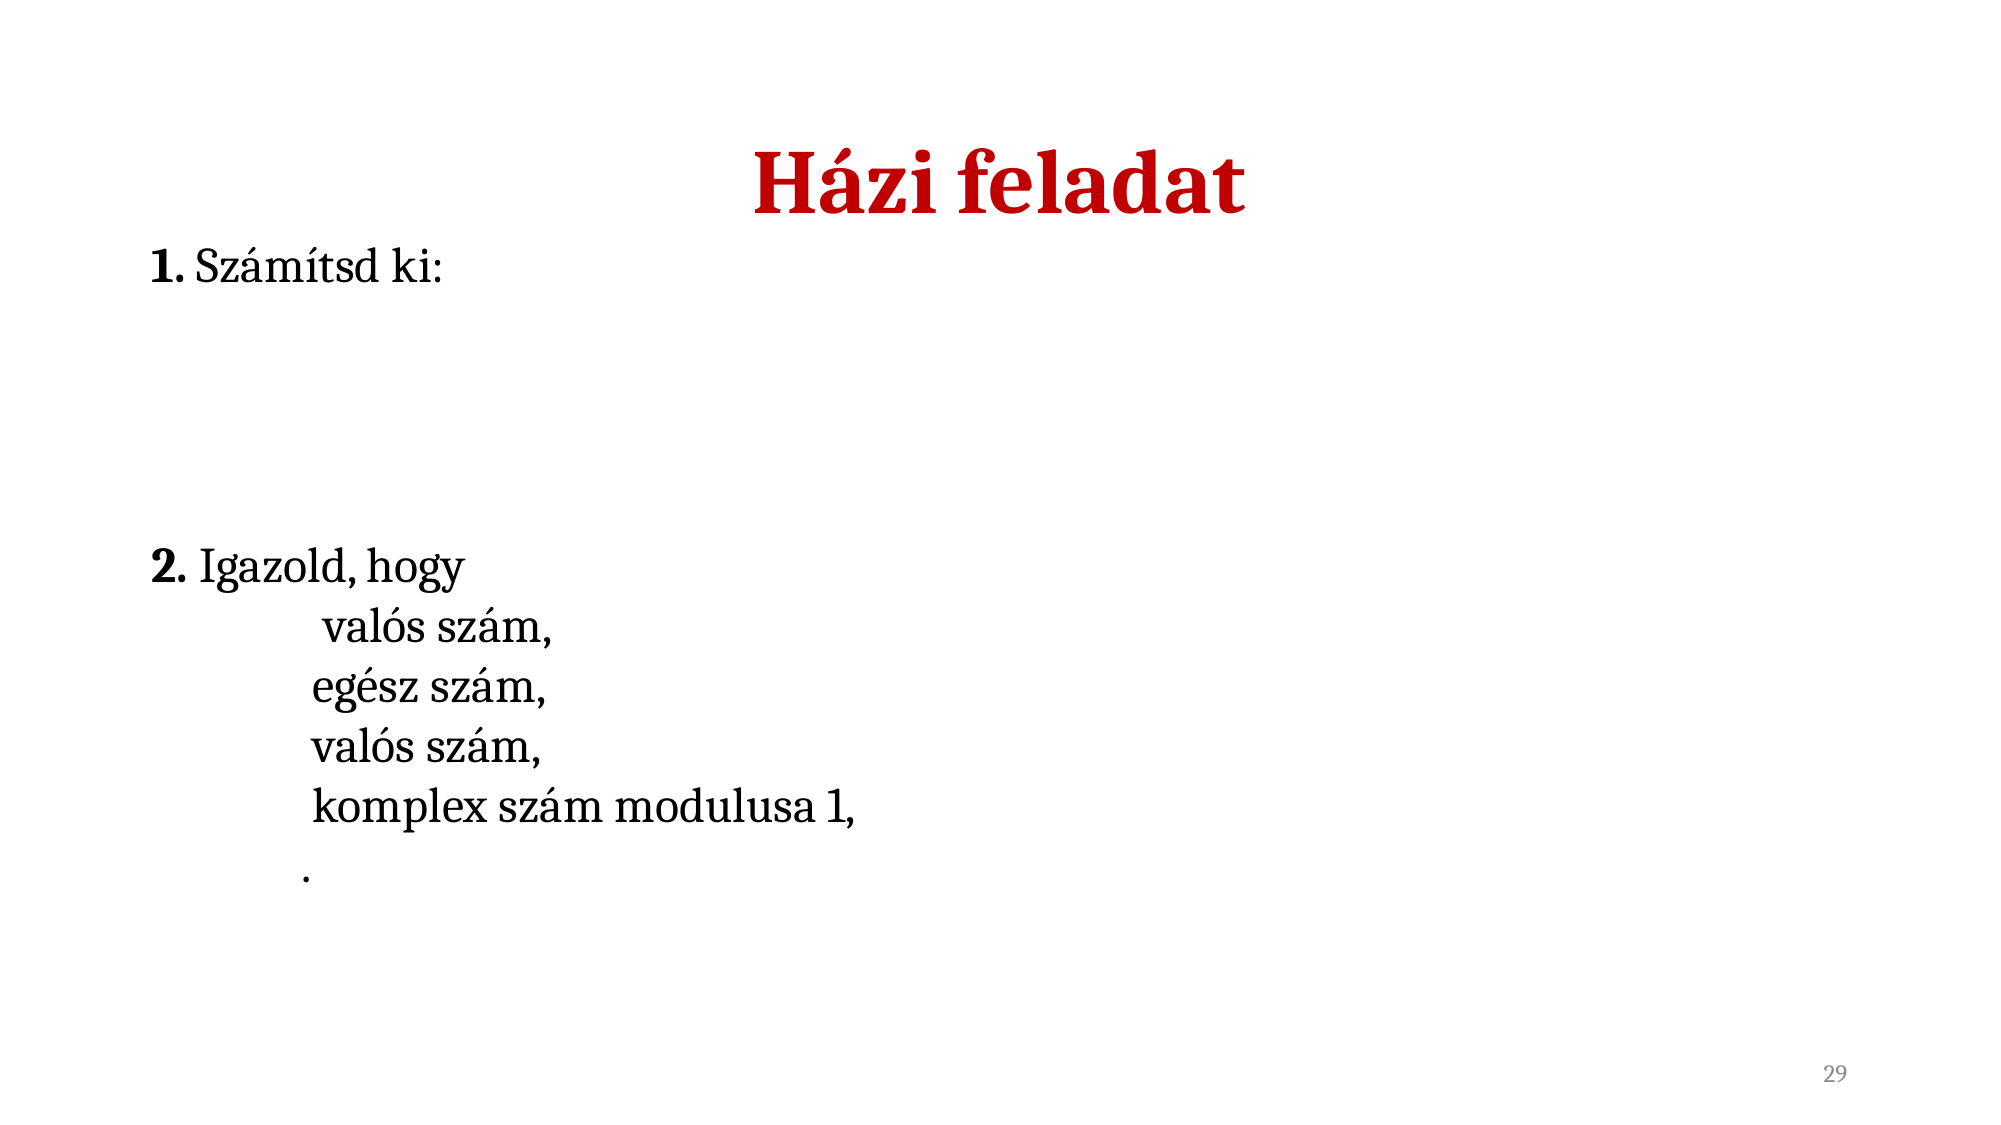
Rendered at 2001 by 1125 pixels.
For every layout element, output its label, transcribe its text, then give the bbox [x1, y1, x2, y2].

slide_number 29 [1412, 1042, 1863, 1103]
